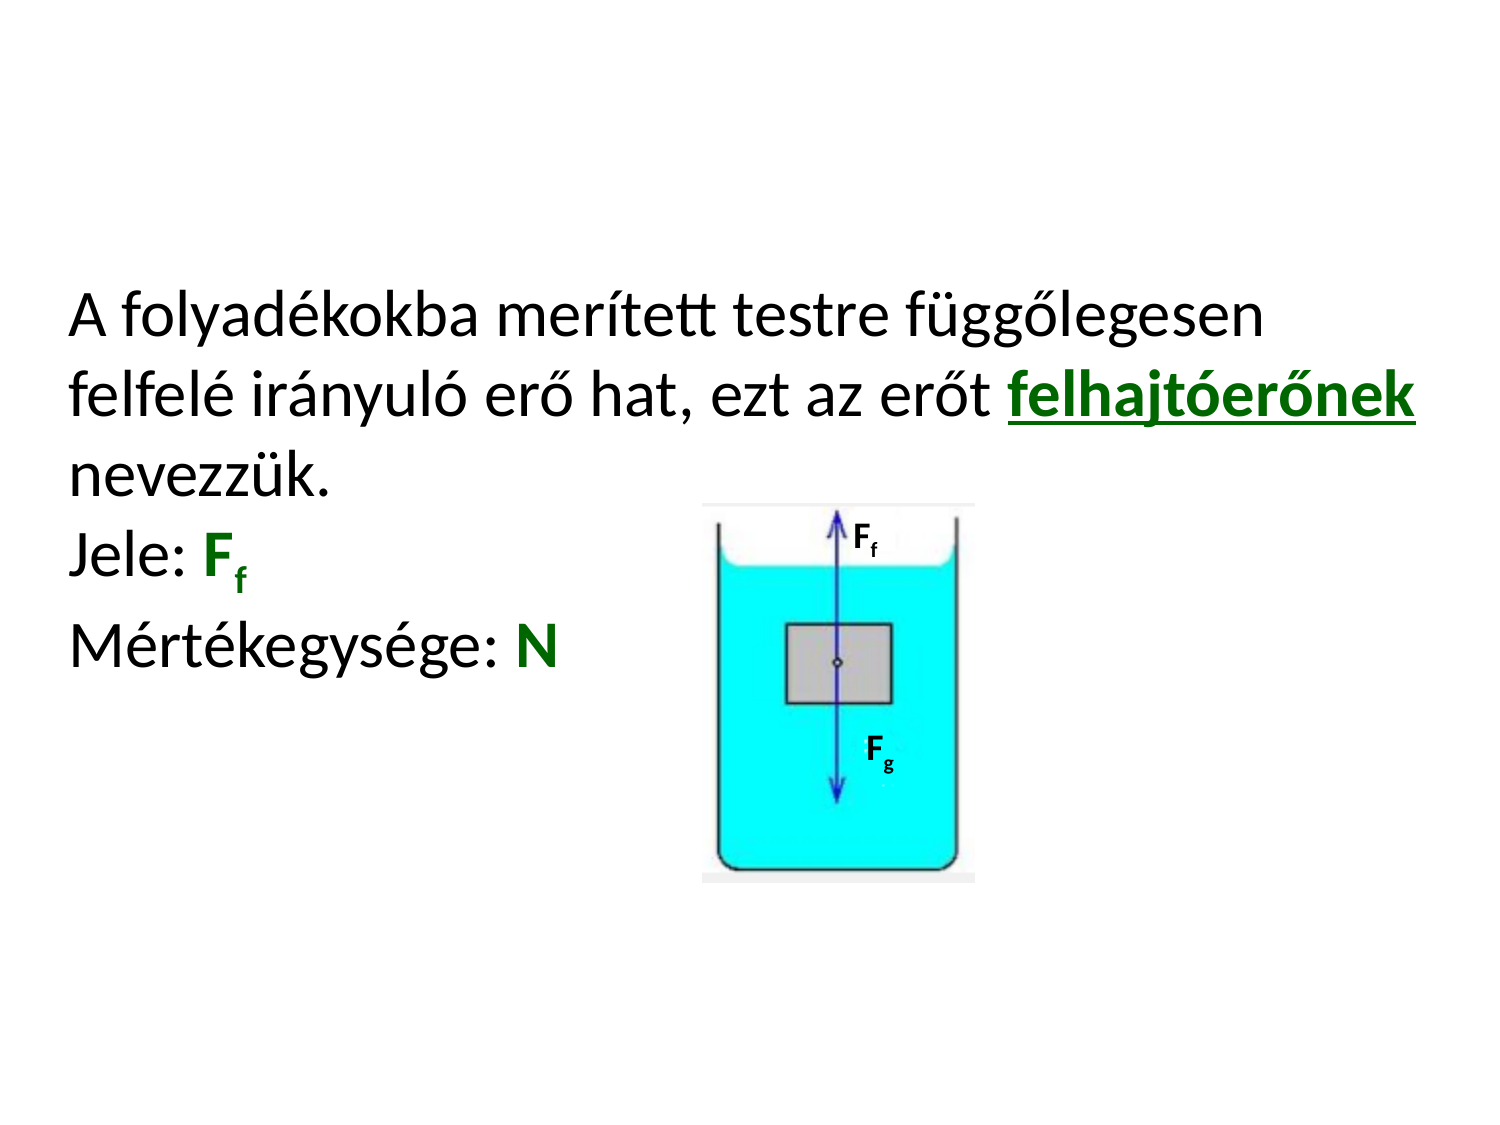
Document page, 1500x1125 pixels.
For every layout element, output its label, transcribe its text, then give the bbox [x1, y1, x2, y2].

list A folyadékokba merített testre függőlegesen felfelé irányuló erő hat, ezt az erőt felhajtóerőnek nevezzük. Jele: Ff Mértékegysége: N [53, 262, 1447, 1005]
picture [702, 503, 975, 883]
